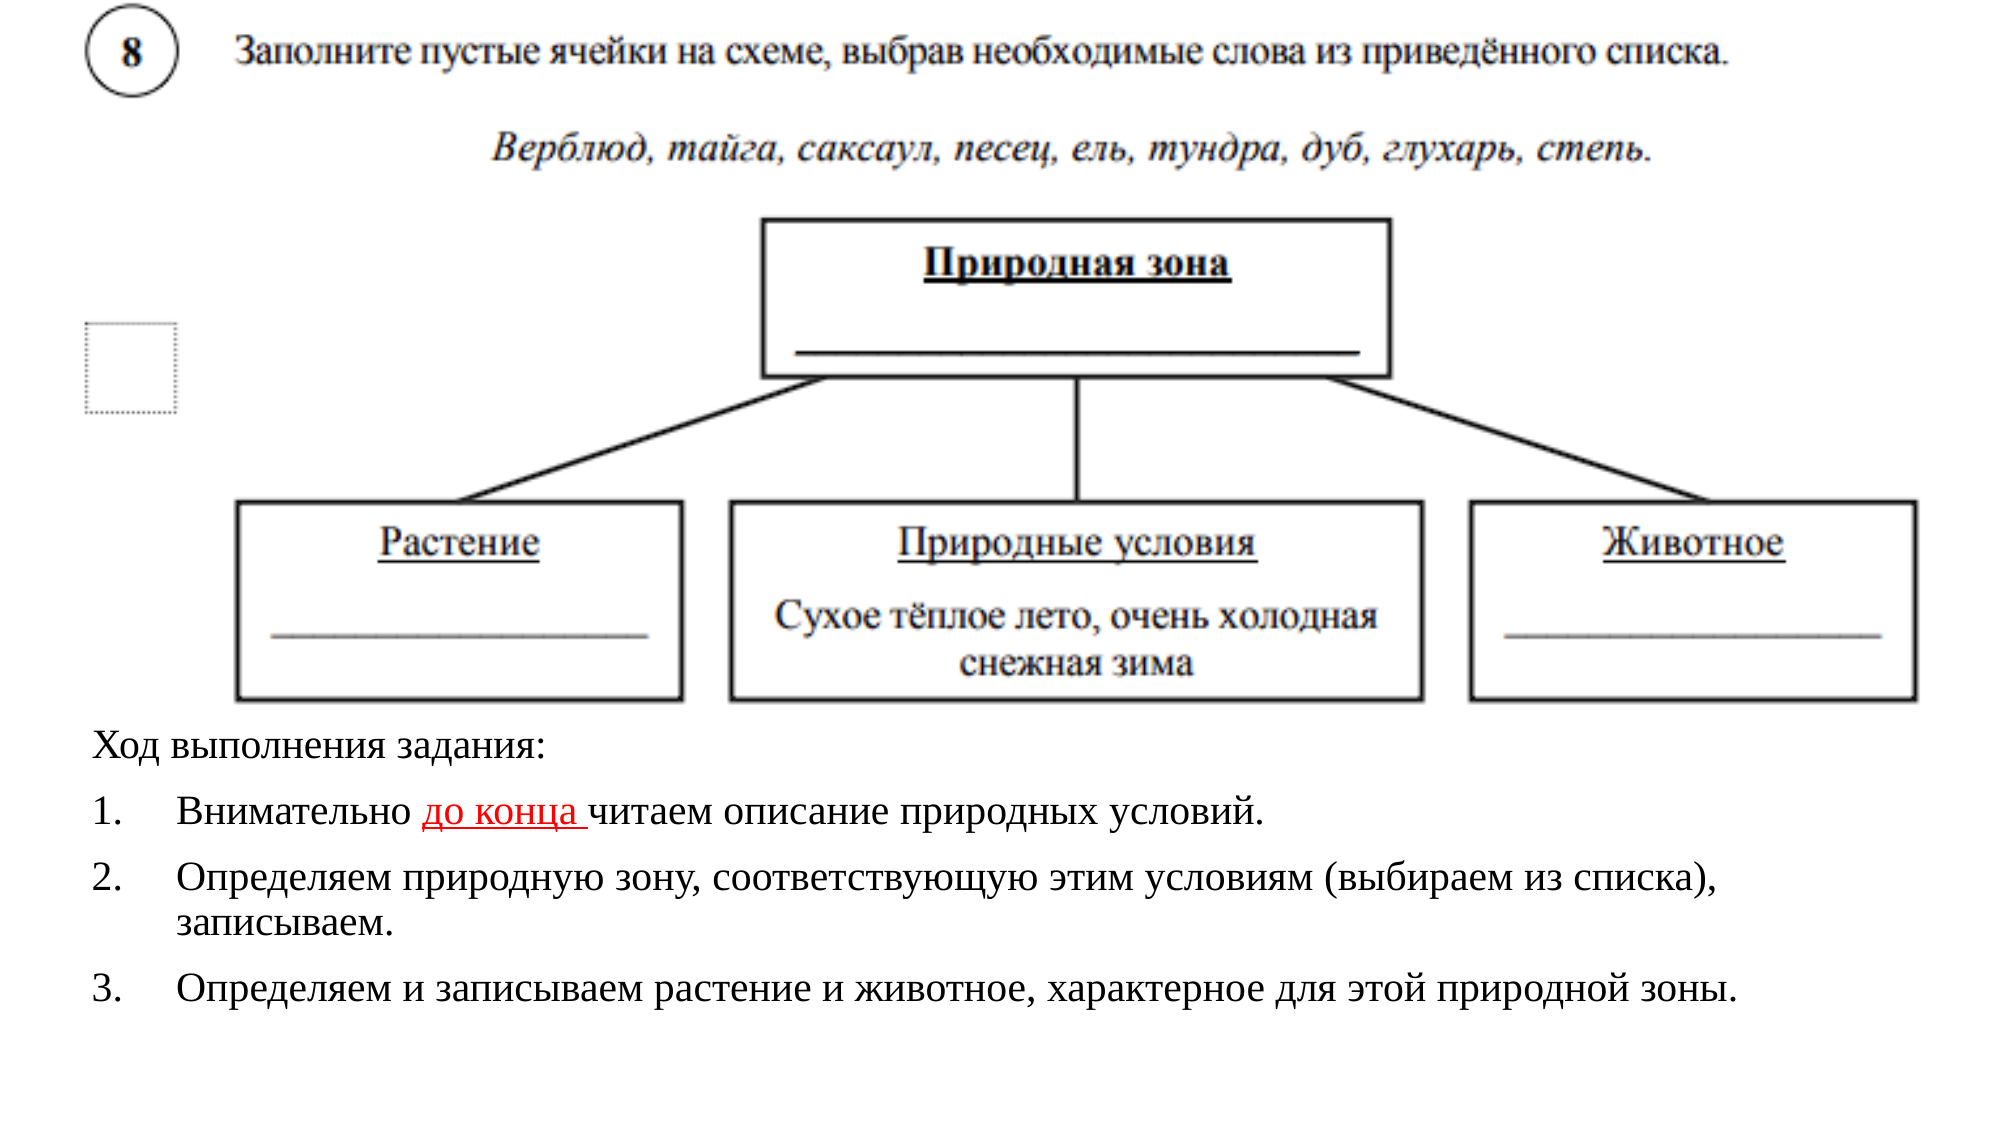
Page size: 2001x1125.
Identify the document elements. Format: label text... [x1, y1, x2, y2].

list Ход выполнения задания: Внимательно до конца читаем описание природных условий. Определяем природную зону, соответствующую этим условиям (выбираем из списка), записываем. Определяем и записываем растение и животное, характерное для этой природной зоны. [76, 758, 1935, 1083]
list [23, 0, 1988, 758]
